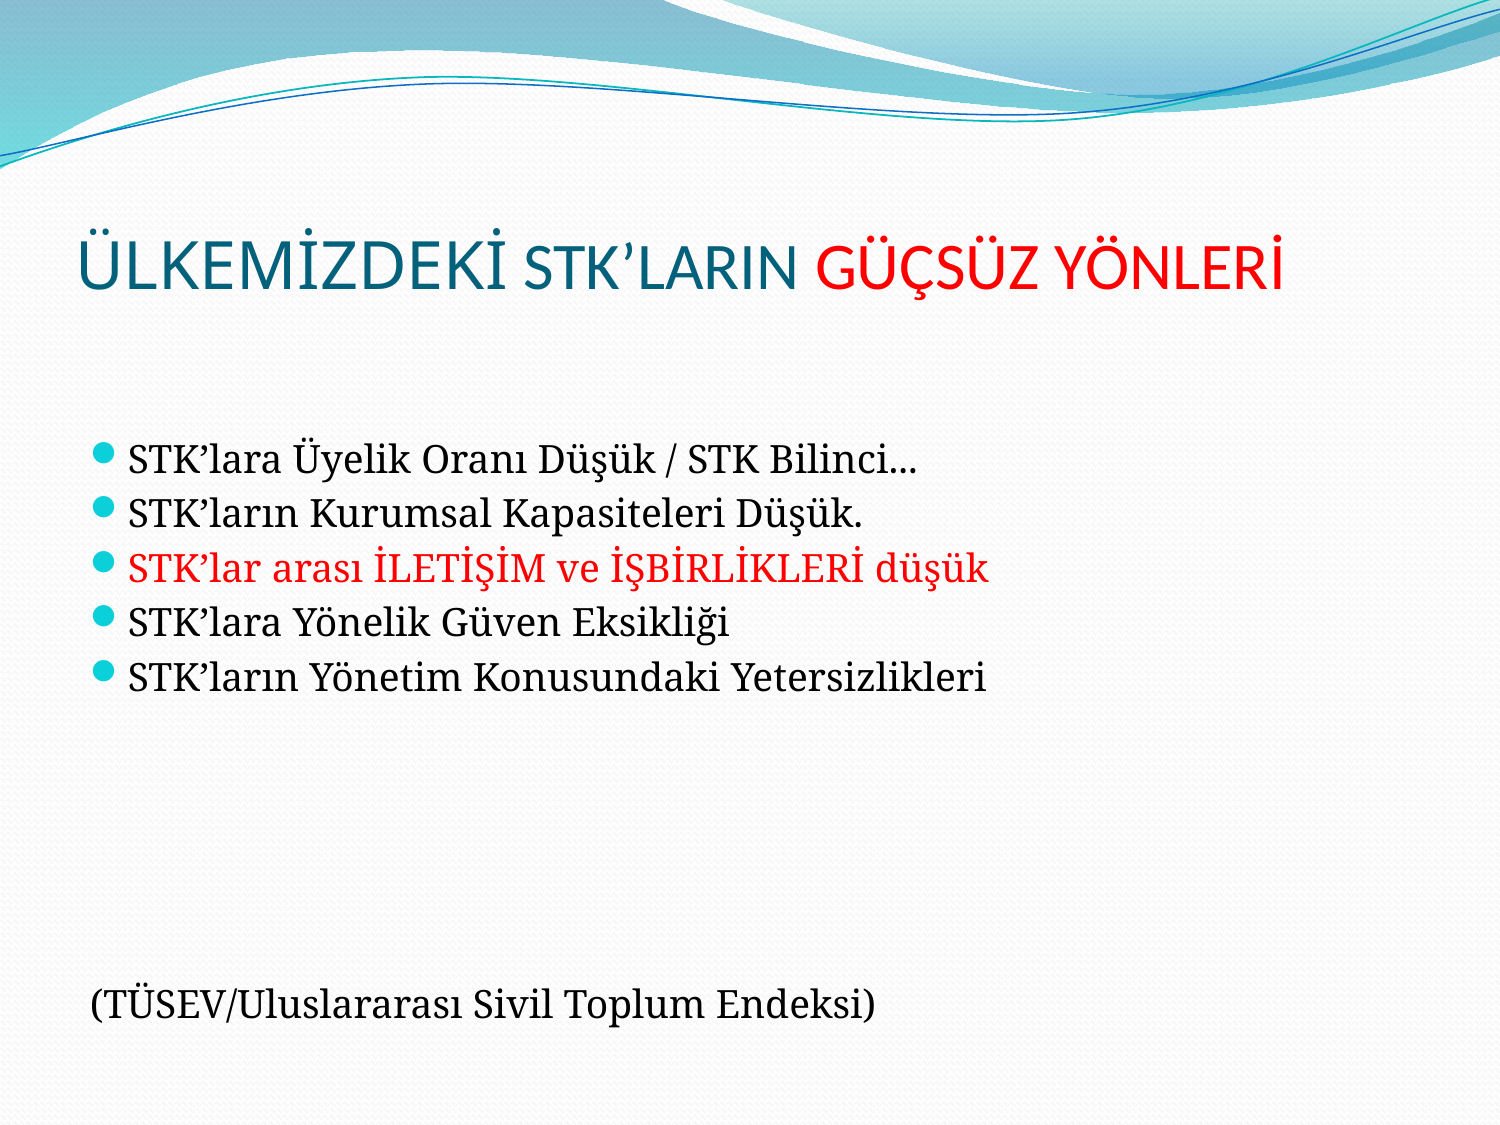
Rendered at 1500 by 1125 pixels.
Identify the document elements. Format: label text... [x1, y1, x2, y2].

list STK’lara Üyelik Oranı Düşük / STK Bilinci... STK’ların Kurumsal Kapasiteleri Düşük. STK’lar arası İLETİŞİM ve İŞBİRLİKLERİ düşük STK’lara Yönelik Güven Eksikliği STK’ların Yönetim Konusundaki Yetersizlikleri (TÜSEV/Uluslararası Sivil Toplum Endeksi) [75, 317, 1425, 1038]
title ÜLKEMİZDEKİ STK’LARIN GÜÇSÜZ YÖNLERİ [75, 115, 1425, 303]
